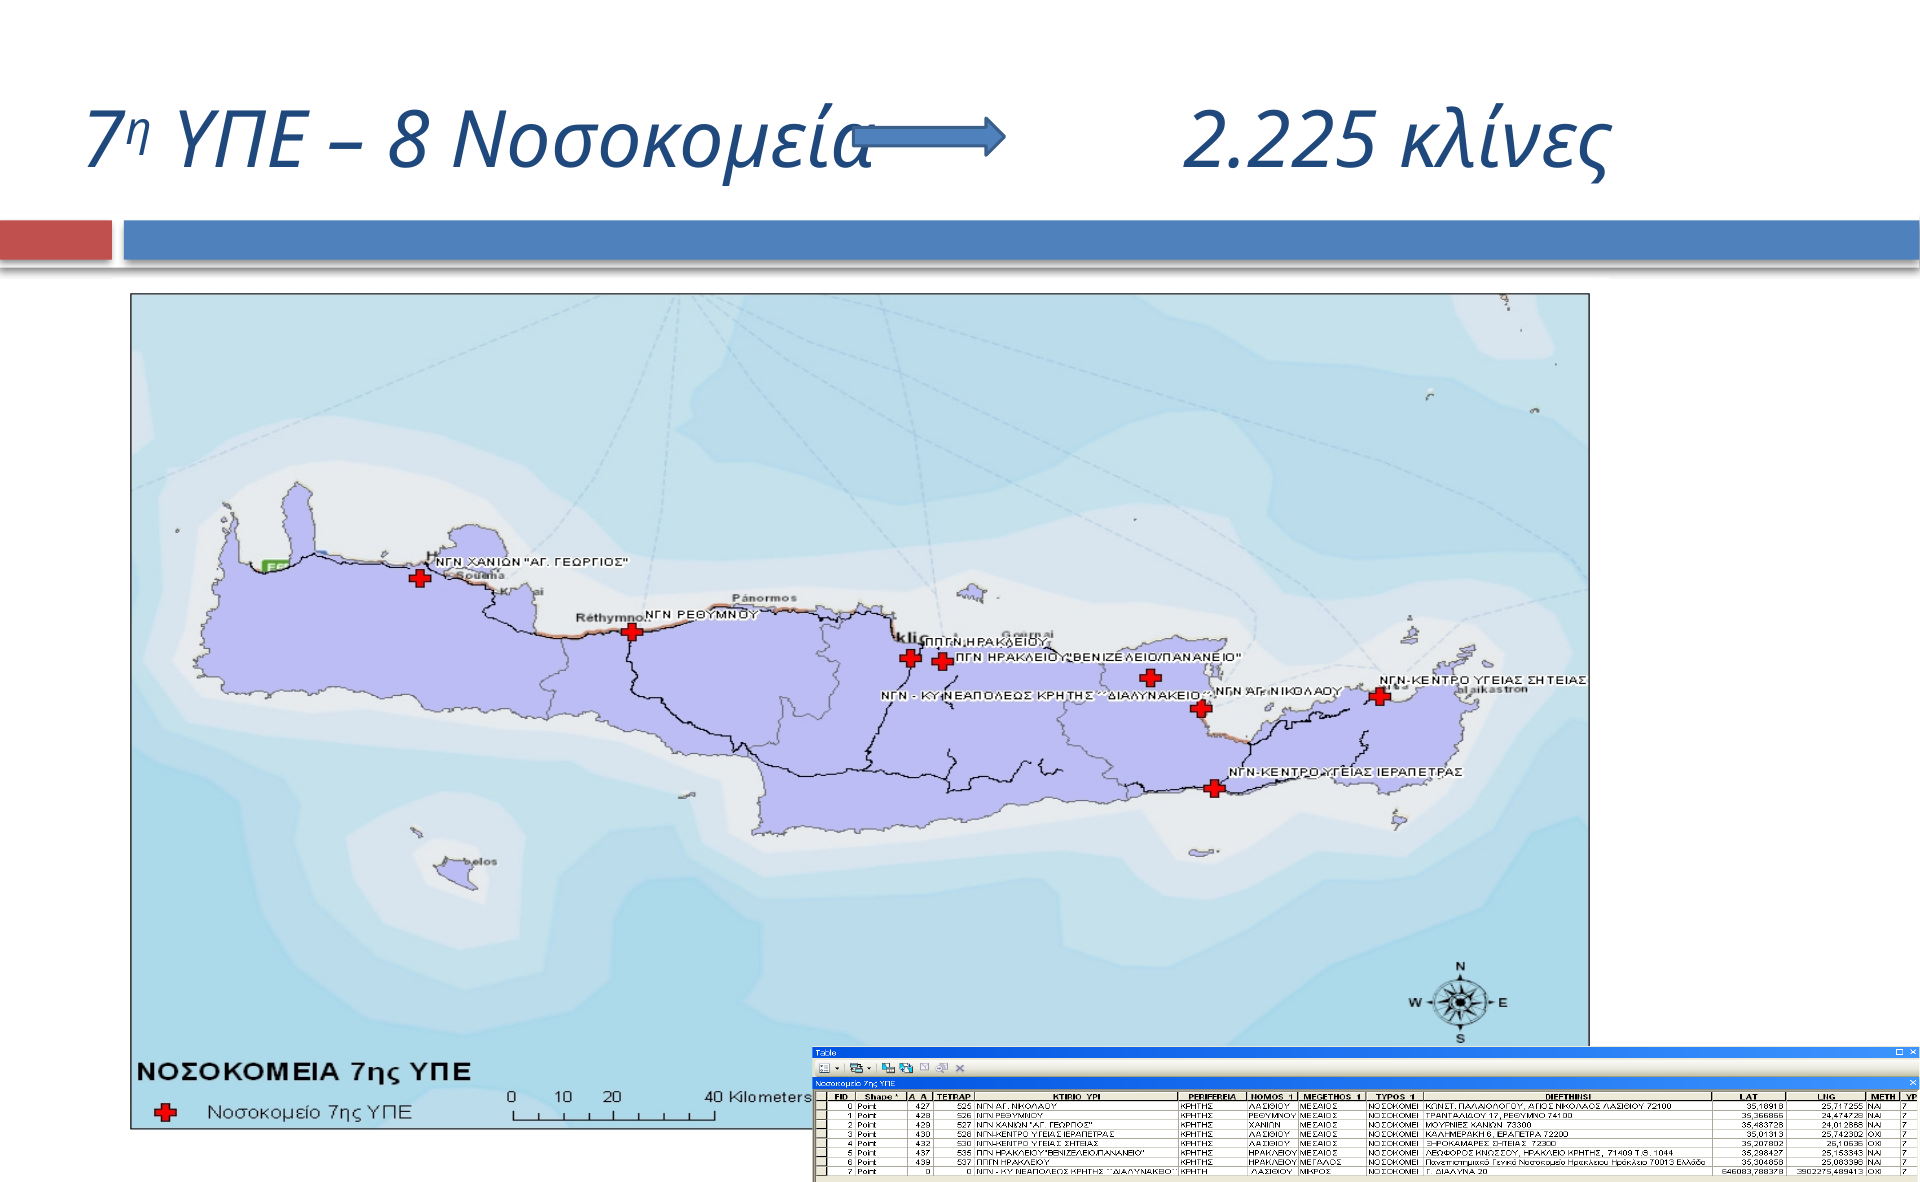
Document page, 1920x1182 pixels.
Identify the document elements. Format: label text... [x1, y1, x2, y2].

title 7η ΥΠΕ – 8 Νοσοκομεία 2.225 κλίνες [63, 78, 1888, 195]
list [113, 278, 1610, 1148]
picture [812, 1046, 1920, 1182]
text_box [851, 116, 1006, 157]
